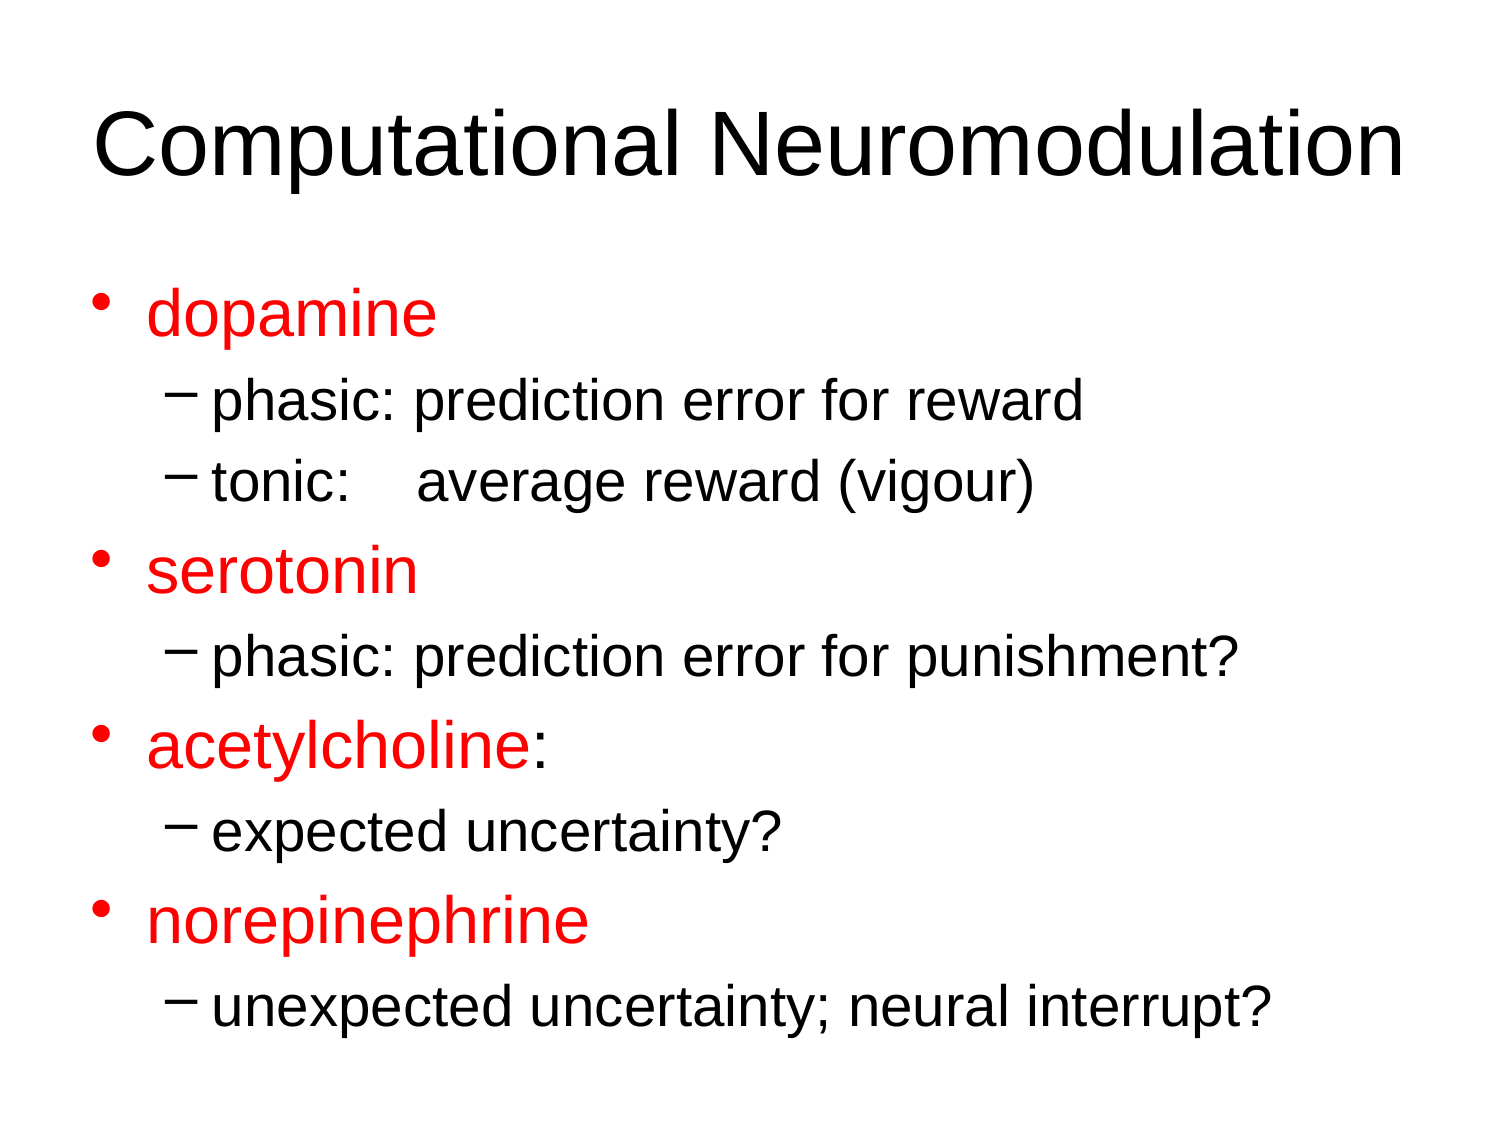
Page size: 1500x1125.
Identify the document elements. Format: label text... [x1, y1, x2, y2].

list dopamine phasic: prediction error for reward tonic: average reward (vigour) serotonin phasic: prediction error for punishment? acetylcholine: expected uncertainty? norepinephrine unexpected uncertainty; neural interrupt? [75, 262, 1425, 1005]
title Computational Neuromodulation [75, 45, 1425, 233]
